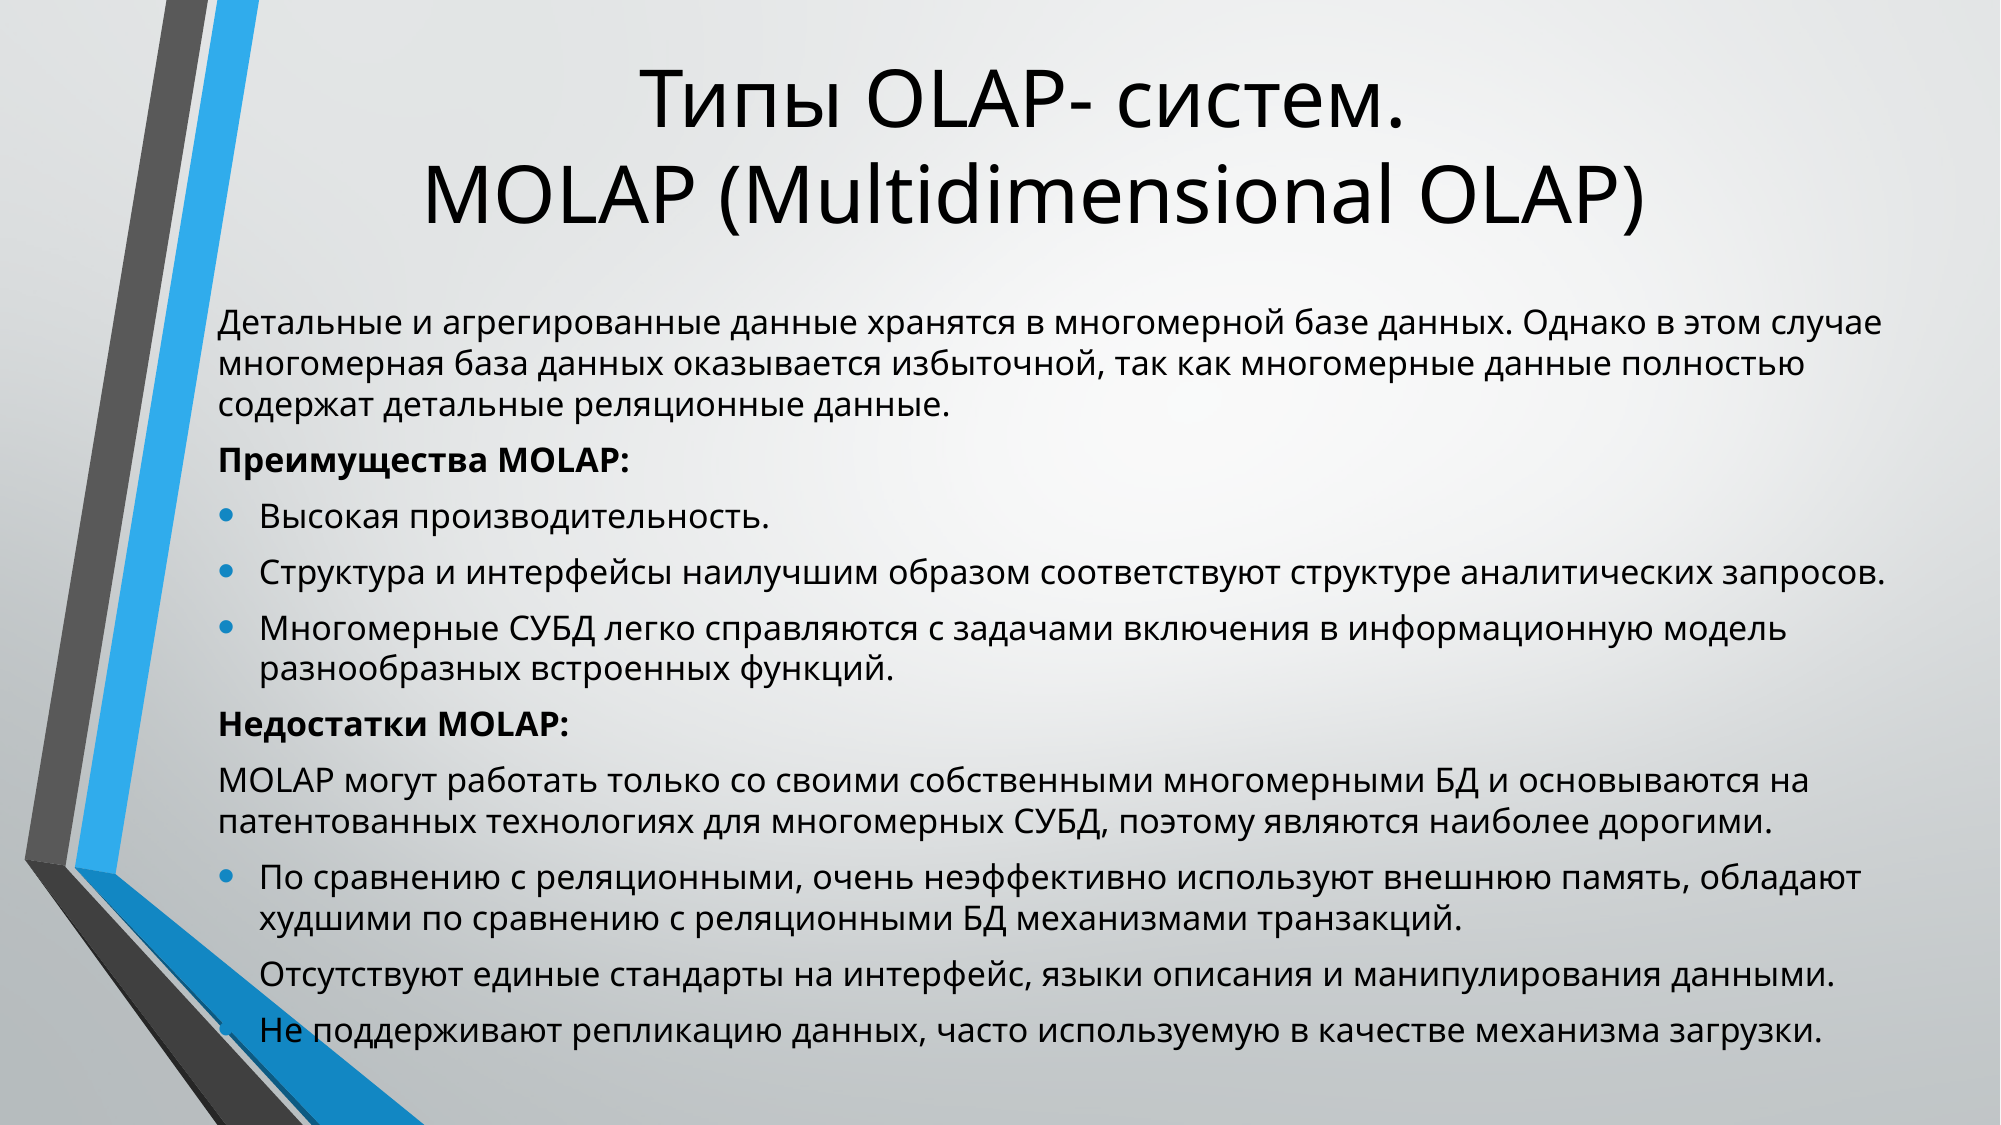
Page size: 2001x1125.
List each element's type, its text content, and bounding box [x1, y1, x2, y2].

title Типы OLAP- систем. MOLAP (Multidimensional OLAP) [180, 40, 1887, 248]
list Детальные и агрегированные данные хранятся в многомерной базе данных. Однако в этом случае многомерная база данных оказывается избыточной, так как многомерные данные полностью содержат детальные реляционные данные. Преимущества MOLAP: Высокая производительность. Структура и интерфейсы наилучшим образом соответствуют структуре аналитических запросов. Многомерные СУБД легко справляются с задачами включения в информационную модель разнообразных встроенных функций. Недостатки MOLAP: MOLAP могут работать только со своими собственными многомерными БД и основываются на патентованных технологиях для многомерных СУБД, поэтому являются наиболее дорогими. По сравнению с реляционными, очень неэффективно используют внешнюю память, обладают худшими по сравнению с реляционными БД механизмами транзакций. Отсутствуют единые стандарты на интерфейс, языки описания и манипулирования данными. Не поддерживают репликацию данных, часто используемую в качестве механизма загрузки. [202, 247, 1910, 1103]
